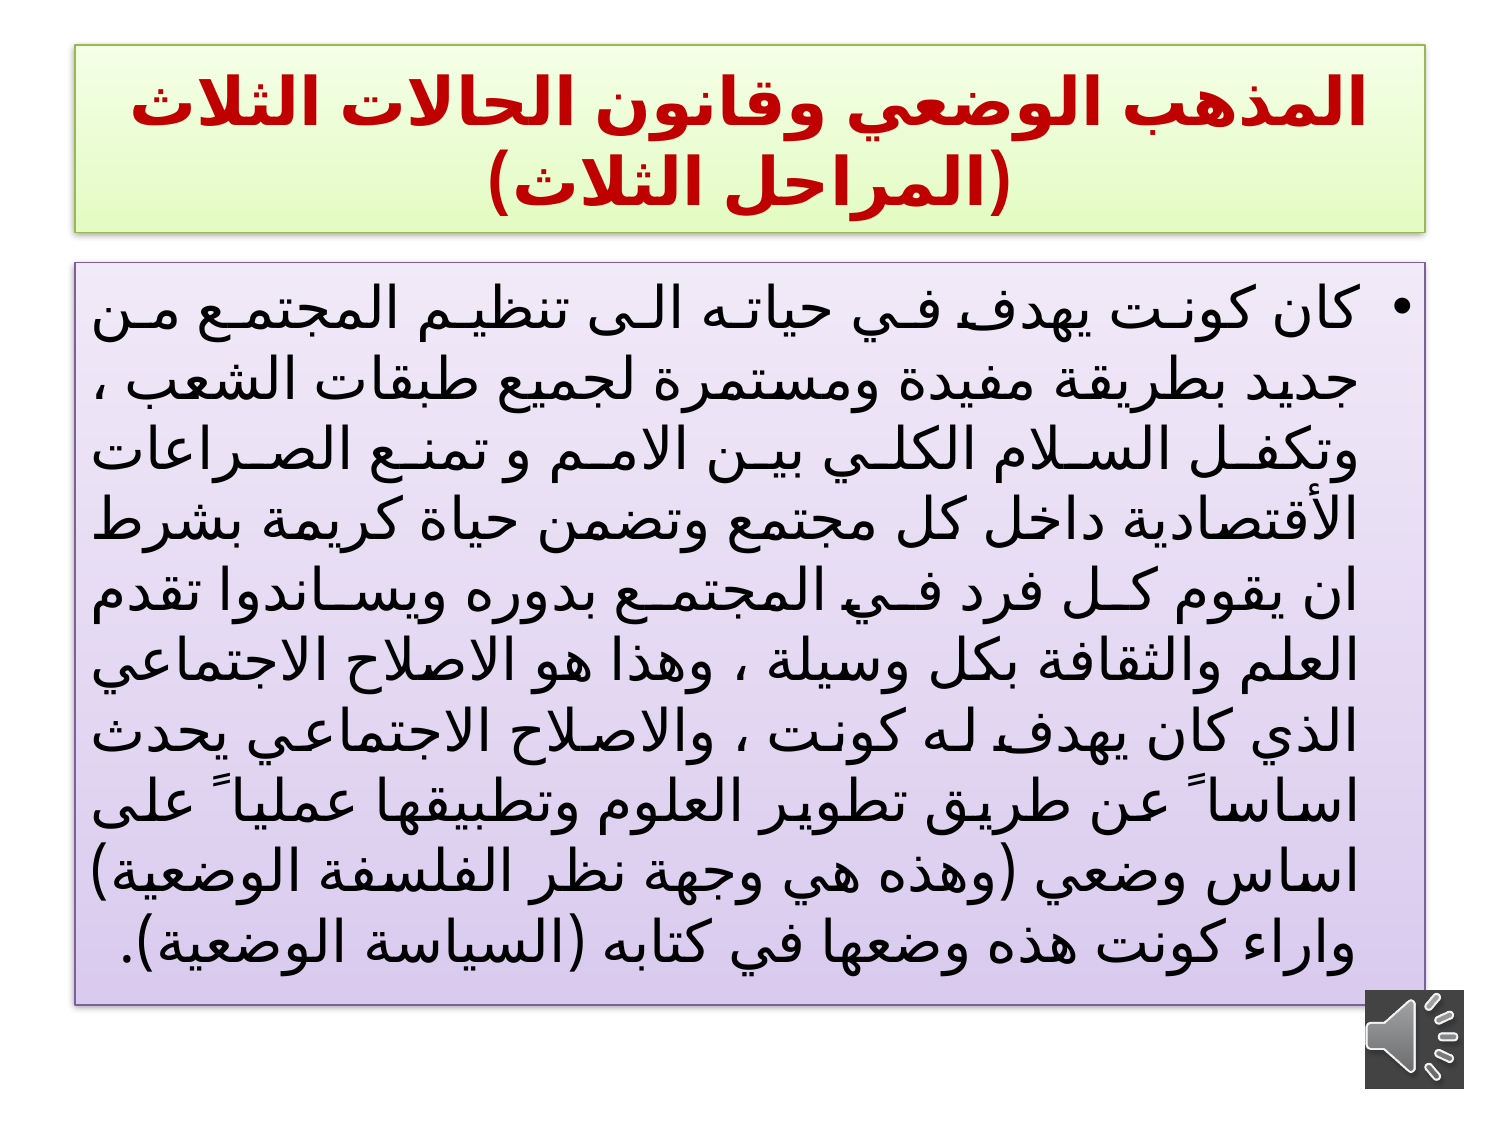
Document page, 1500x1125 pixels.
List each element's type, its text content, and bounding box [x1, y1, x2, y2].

title المذهب الوضعي وقانون الحالات الثلاث (المراحل الثلاث) [74, 44, 1426, 233]
list كان كونت يهدف في حياته الى تنظيم المجتمع من جديد بطريقة مفيدة ومستمرة لجميع طبقات الشعب ، وتكفل السلام الكلي بين الامم و تمنع الصراعات الأقتصادية داخل كل مجتمع وتضمن حياة كريمة بشرط ان يقوم كل فرد في المجتمع بدوره ويساندوا تقدم العلم والثقافة بكل وسيلة ، وهذا هو الاصلاح الاجتماعي الذي كان يهدف له كونت ، والاصلاح الاجتماعي يحدث اساسا ً عن طريق تطوير العلوم وتطبيقها عمليا ً على اساس وضعي (وهذه هي وجهة نظر الفلسفة الوضعية) واراء كونت هذه وضعها في كتابه (السياسة الوضعية). [74, 262, 1426, 1006]
picture [1364, 989, 1465, 1090]
